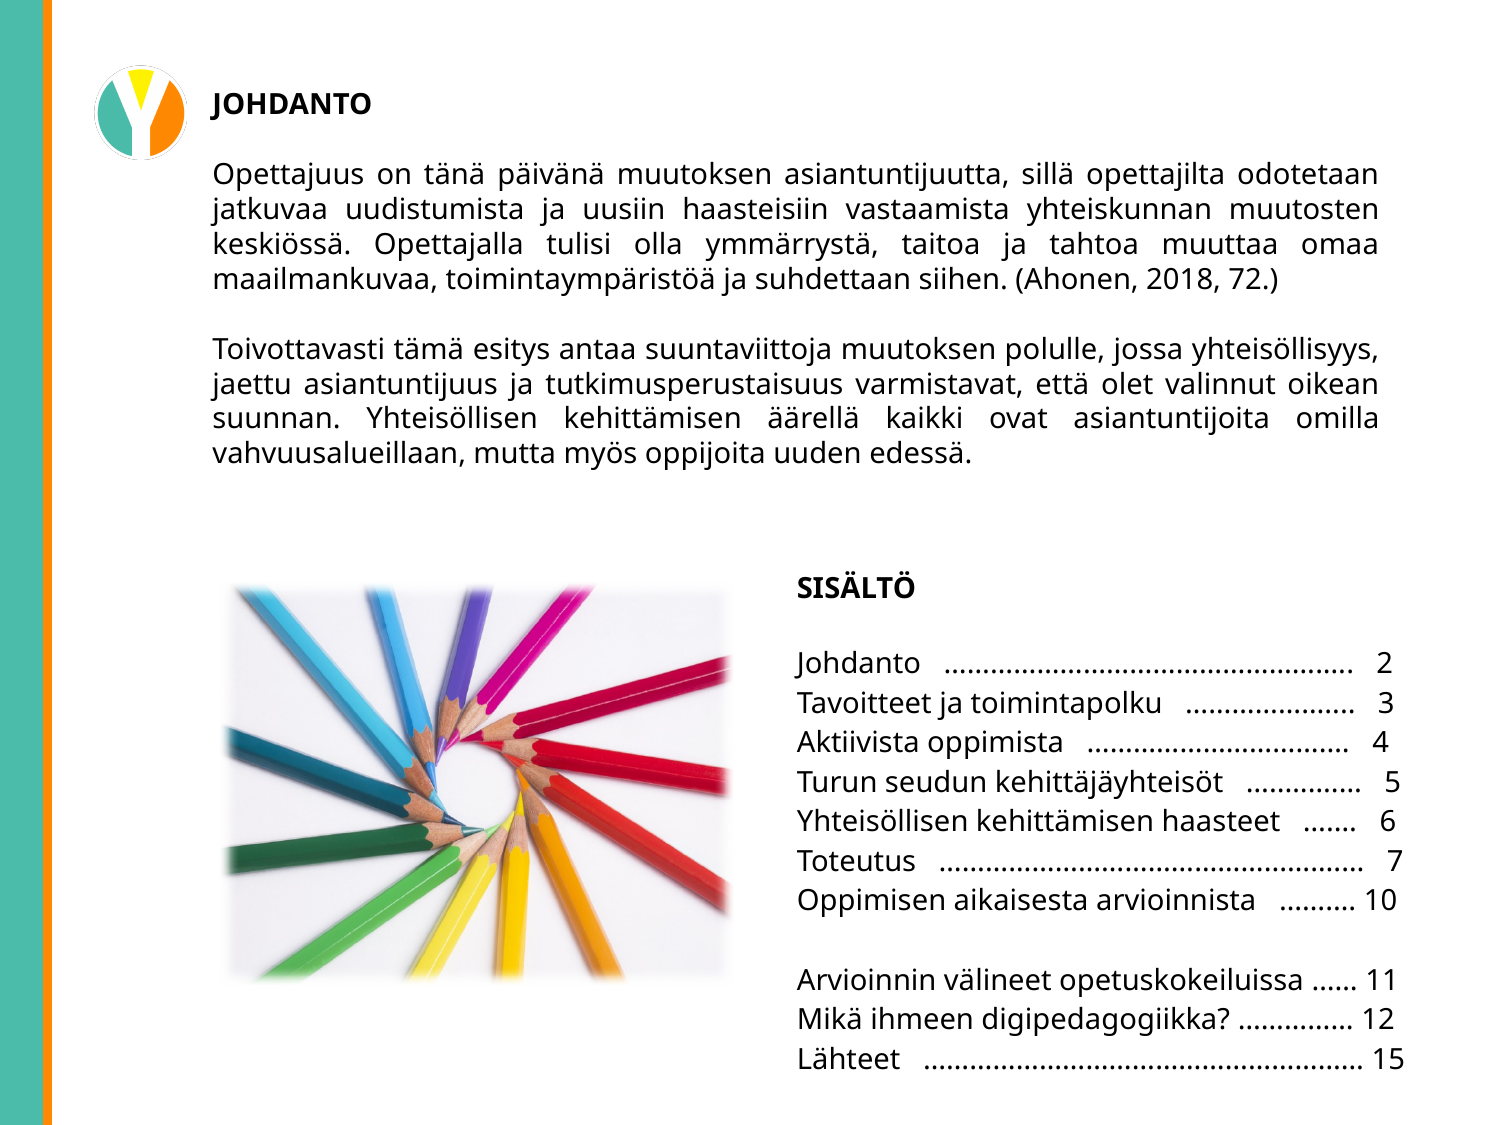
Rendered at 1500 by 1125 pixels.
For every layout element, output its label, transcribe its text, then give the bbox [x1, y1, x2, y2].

text_box SISÄLTÖ Johdanto ………………………………………….…. 2 Tavoitteet ja toimintapolku ……………….... 3 Aktiivista oppimista ………………………….… 4 Turun seudun kehittäjäyhteisöt …..…….… 5 Yhteisöllisen kehittämisen haasteet ….… 6 Toteutus ……………………………………...…….… 7 Oppimisen aikaisesta arvioinnista …….… 10 Arvioinnin välineet opetuskokeiluissa …… 11 Mikä ihmeen digipedagogiikka? …………… 12 Lähteet ………………………………………………… 15 [782, 562, 1465, 1125]
picture [93, 64, 187, 162]
picture [219, 581, 735, 986]
text_box [0, 0, 44, 1125]
text_box JOHDANTO Opettajuus on tänä päivänä muutoksen asiantuntijuutta, sillä opettajilta odotetaan jatkuvaa uudistumista ja uusiin haasteisiin vastaamista yhteiskunnan muutosten keskiössä. Opettajalla tulisi olla ymmärrystä, taitoa ja tahtoa muuttaa omaa maailmankuvaa, toimintaympäristöä ja suhdettaan siihen. (Ahonen, 2018, 72.) Toivottavasti tämä esitys antaa suuntaviittoja muutoksen polulle, jossa yhteisöllisyys, jaettu asiantuntijuus ja tutkimusperustaisuus varmistavat, että olet valinnut oikean suunnan. Yhteisöllisen kehittämisen äärellä kaikki ovat asiantuntijoita omilla vahvuusalueillaan, mutta myös oppijoita uuden edessä. [197, 77, 1396, 513]
text_box [44, 0, 53, 1125]
